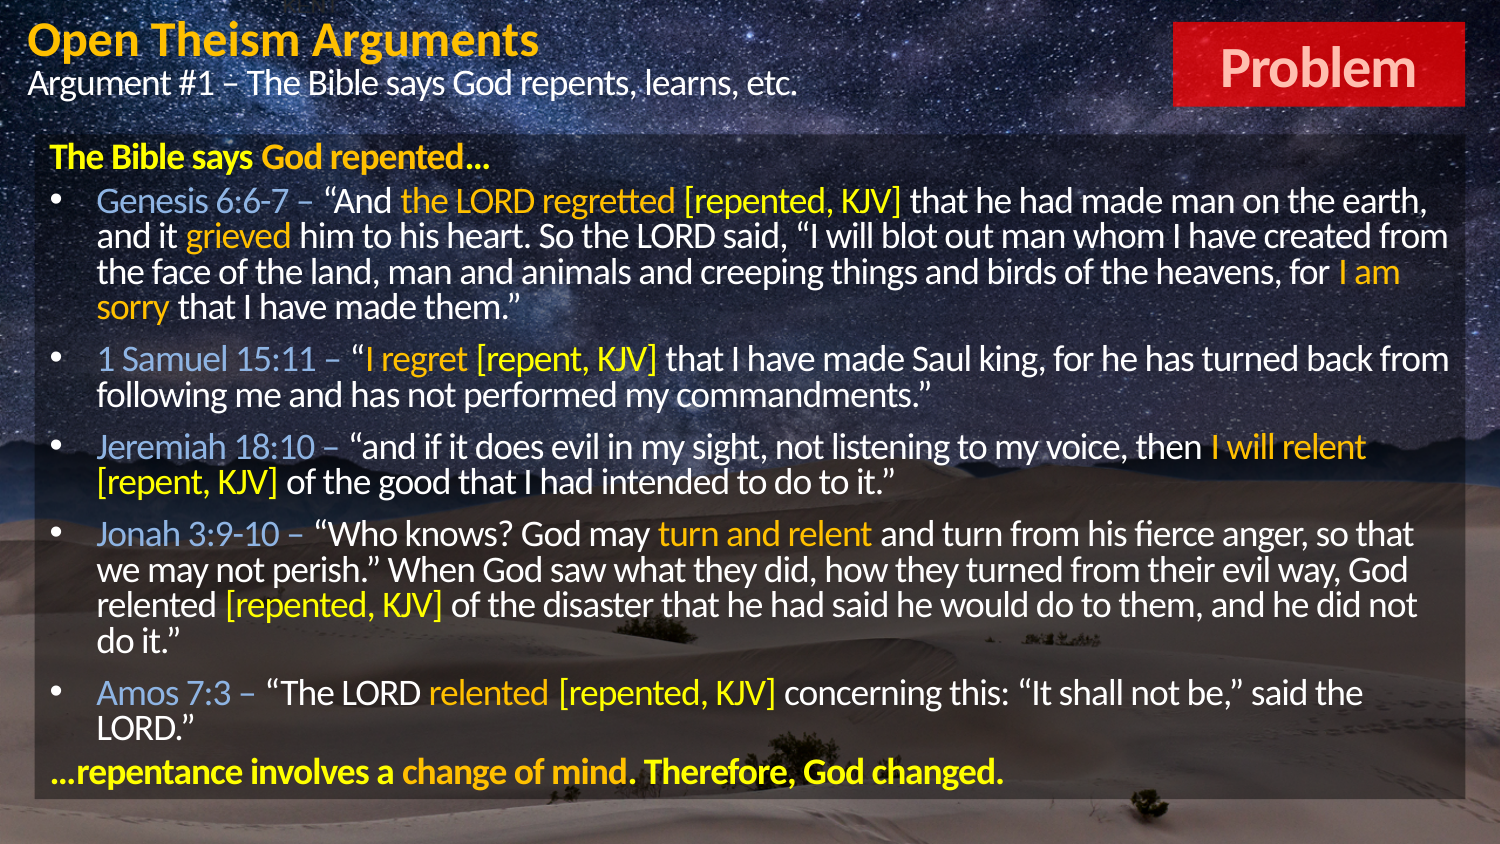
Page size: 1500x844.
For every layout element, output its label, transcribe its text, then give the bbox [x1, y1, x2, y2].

picture [0, 0, 1500, 844]
text_box Argument #1 – The Bible says God repents, learns, etc. [12, 50, 875, 111]
text_box Open Theism Arguments [12, 9, 1275, 75]
text_box Problem [1173, 21, 1466, 107]
text_box The Bible says God repented… Genesis 6:6-7 – “And the LORD regretted [repented, KJV] that he had made man on the earth, and it grieved him to his heart. So the LORD said, “I will blot out man whom I have created from the face of the land, man and animals and creeping things and birds of the heavens, for I am sorry that I have made them.” 1 Samuel 15:11 – “I regret [repent, KJV] that I have made Saul king, for he has turned back from following me and has not performed my commandments.” Jeremiah 18:10 – “and if it does evil in my sight, not listening to my voice, then I will relent [repent, KJV] of the good that I had intended to do to it.” Jonah 3:9-10 – “Who knows? God may turn and relent and turn from his fierce anger, so that we may not perish.” When God saw what they did, how they turned from their evil way, God relented [repented, KJV] of the disaster that he had said he would do to them, and he did not do it.” Amos 7:3 – “The LORD relented [repented, KJV] concerning this: “It shall not be,” said the LORD.” …repentance involves a change of mind. Therefore, God changed. [34, 134, 1466, 800]
